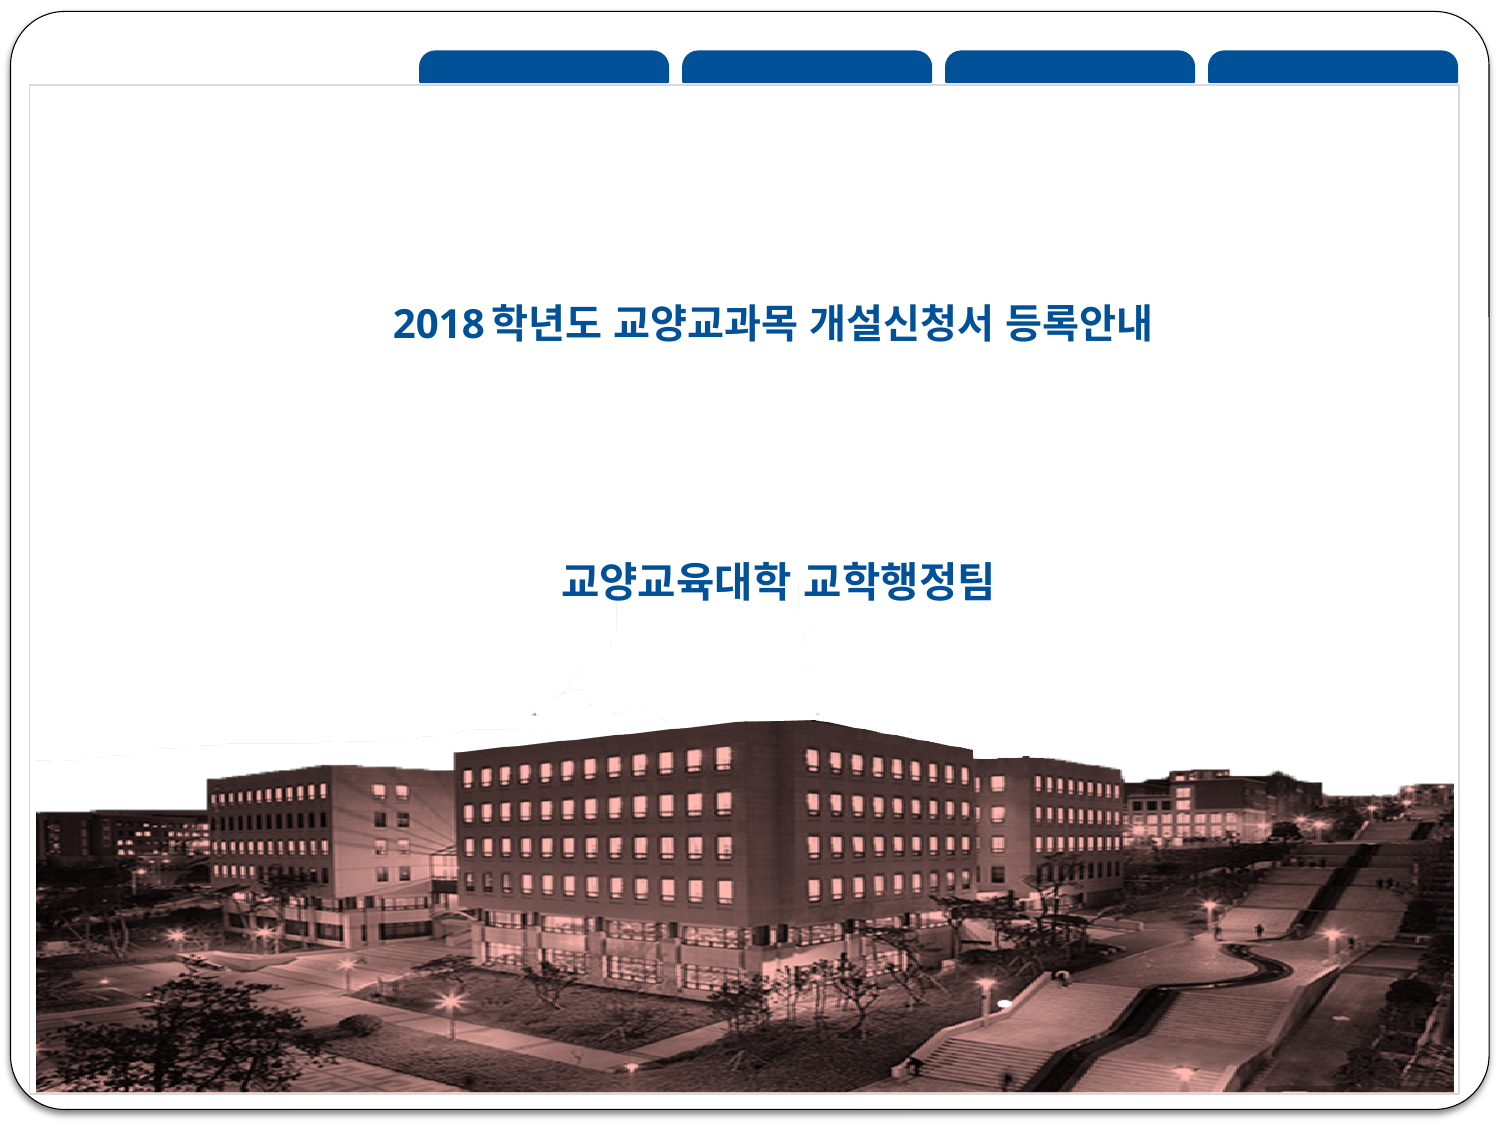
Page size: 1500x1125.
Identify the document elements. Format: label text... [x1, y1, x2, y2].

title 2018학년도 교양교과목 개설신청서 등록안내 [194, 290, 1353, 362]
text_box 교양교육대학 교학행정팀 [304, 527, 1253, 622]
